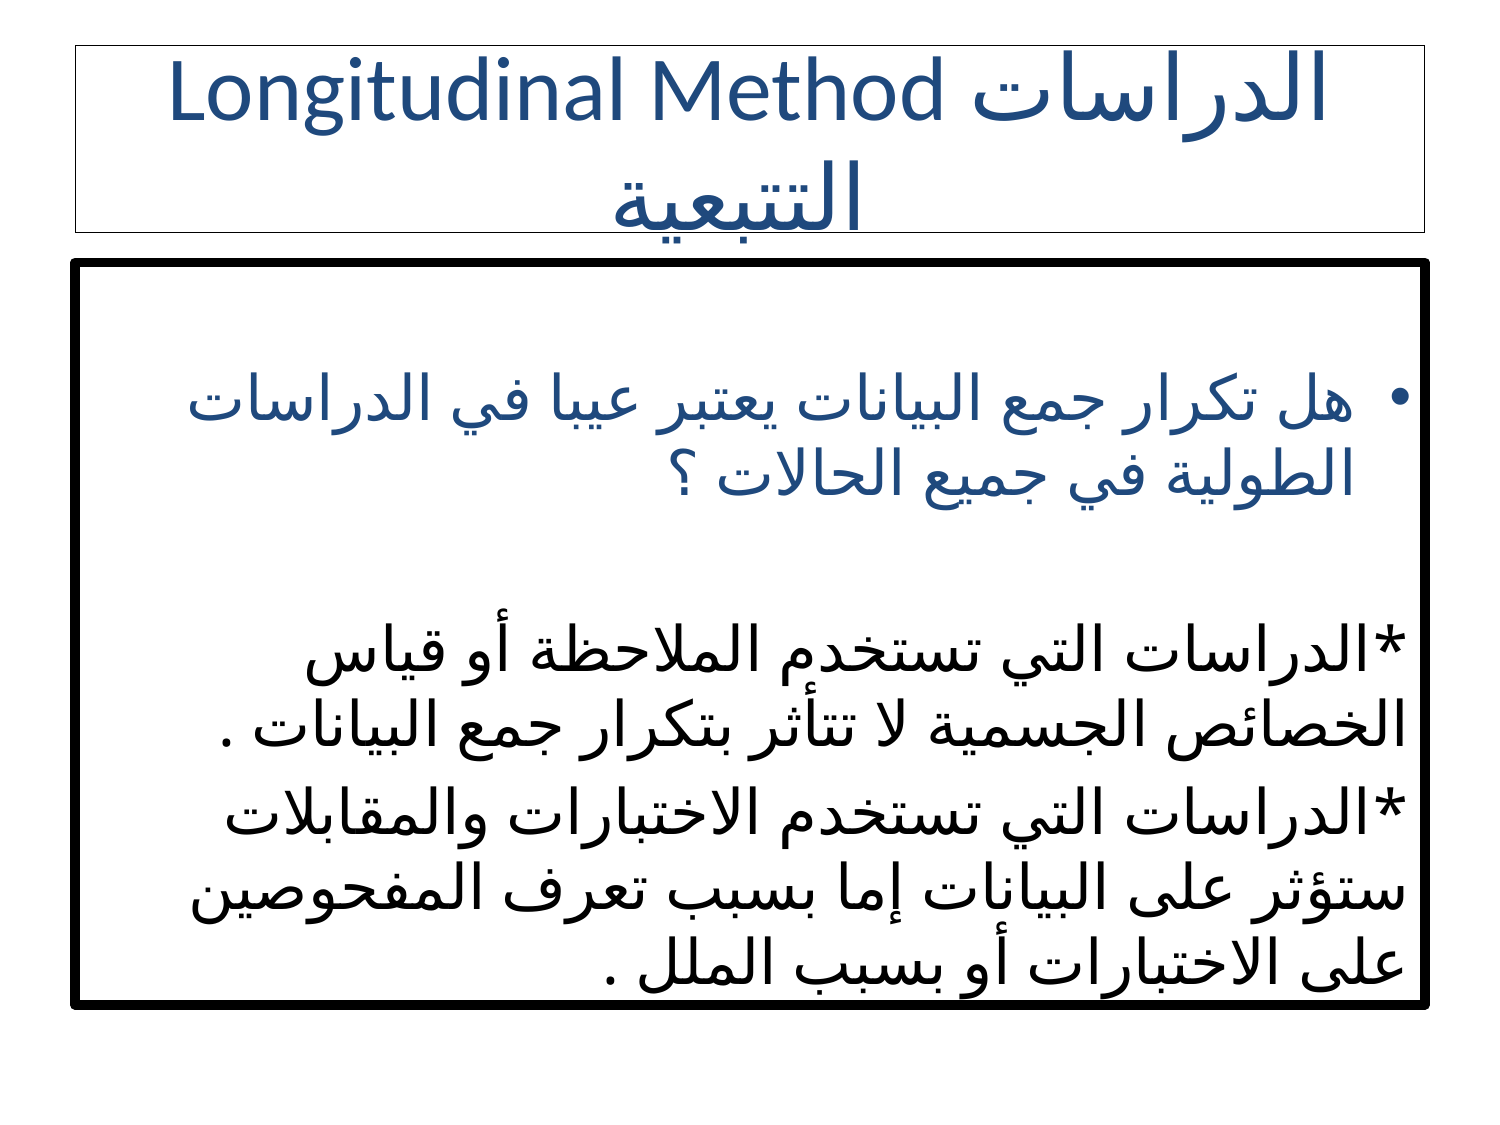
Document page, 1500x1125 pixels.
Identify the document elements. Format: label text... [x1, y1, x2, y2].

list هل تكرار جمع البيانات يعتبر عيبا في الدراسات الطولية في جميع الحالات ؟ *الدراسات التي تستخدم الملاحظة أو قياس الخصائص الجسمية لا تتأثر بتكرار جمع البيانات . *الدراسات التي تستخدم الاختبارات والمقابلات ستؤثر على البيانات إما بسبب تعرف المفحوصين على الاختبارات أو بسبب الملل . [75, 262, 1425, 1005]
title Longitudinal Method الدراسات التتبعية [75, 45, 1425, 233]
